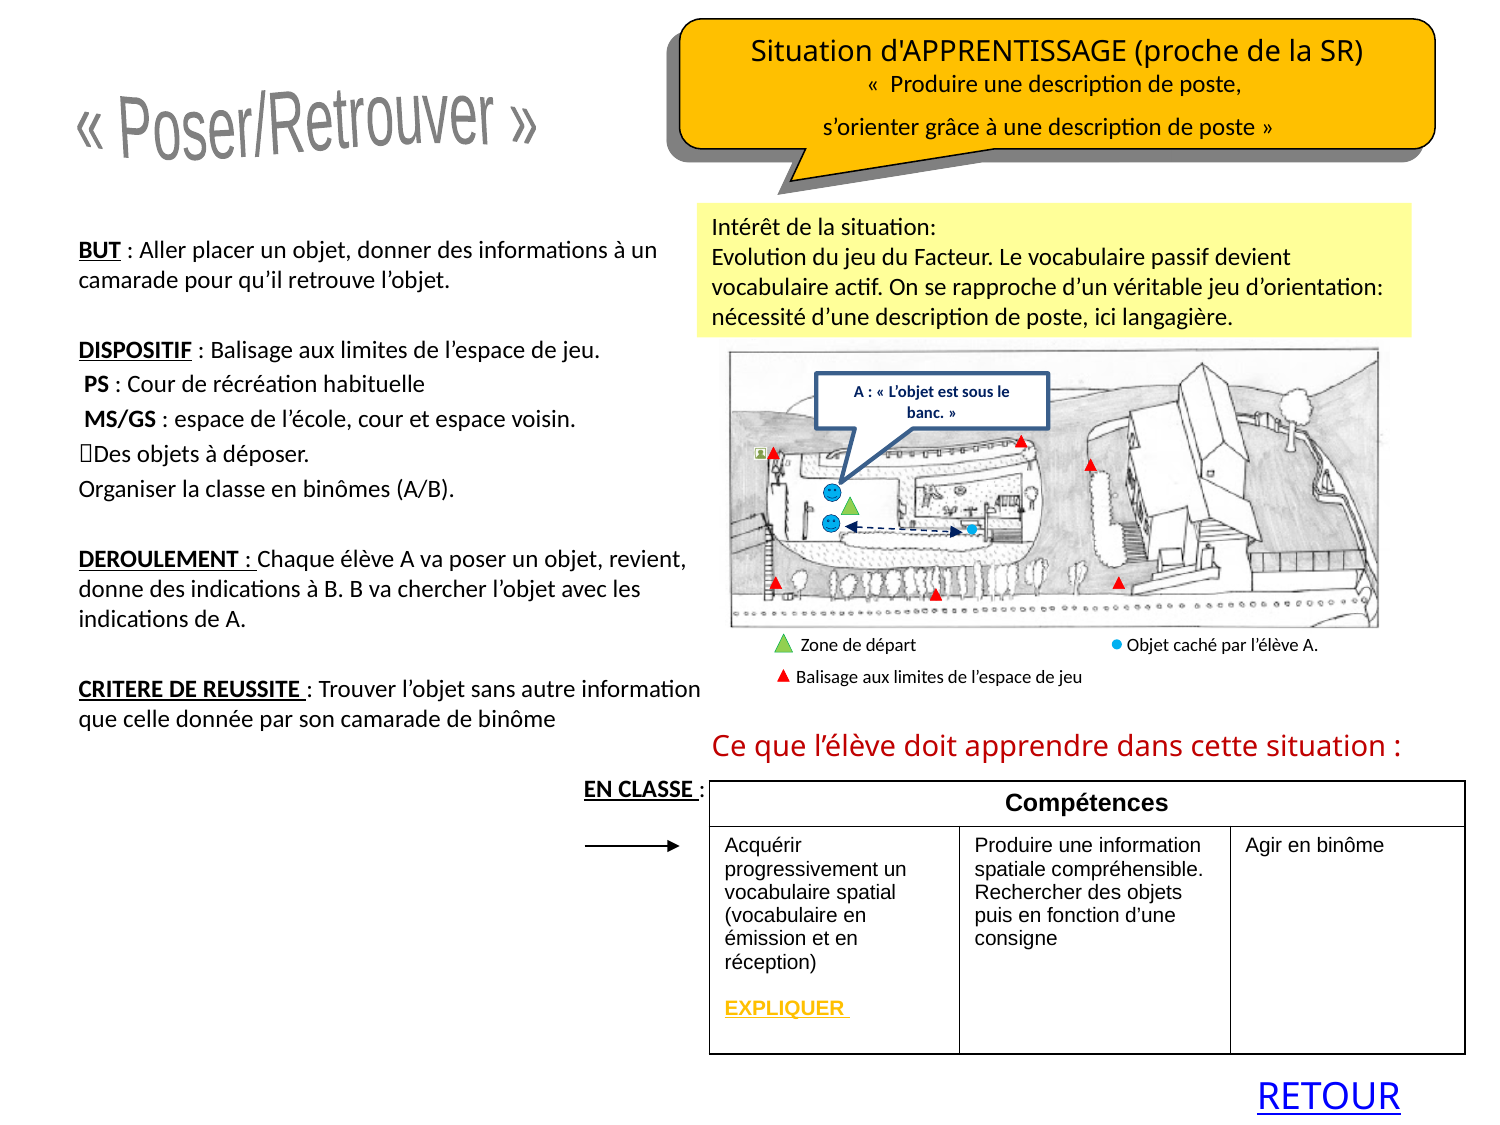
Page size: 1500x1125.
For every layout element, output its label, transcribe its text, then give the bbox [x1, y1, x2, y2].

text_box Objet caché par l’élève A. [1112, 625, 1443, 663]
table_header Compétences [710, 782, 1464, 826]
text_box BUT : Aller placer un objet, donner des informations à un camarade pour qu’il retrouve l’objet. DISPOSITIF : Balisage aux limites de l’espace de jeu. PS : Cour de récréation habituelle MS/GS : espace de l’école, cour et espace voisin. Des objets à déposer. Organiser la classe en binômes (A/B). DEROULEMENT : Chaque élève A va poser un objet, revient, donne des indications à B. B va chercher l’objet avec les indications de A. CRITERE DE REUSSITE : Trouver l’objet sans autre information que celle donnée par son camarade de binôme EN CLASSE : [63, 225, 727, 1018]
text_box [772, 642, 786, 655]
text_box [775, 669, 781, 684]
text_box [718, 338, 1390, 635]
table_cell Acquérir progressivement un vocabulaire spatial (vocabulaire en émission et en réception) EXPLIQUER [710, 827, 959, 1053]
text_box Ce que l’élève doit apprendre dans cette situation : [696, 720, 1471, 770]
text_box Zone de départ [786, 642, 975, 657]
text_box RETOUR [1242, 1064, 1465, 1125]
table_cell Produire une information spatiale compréhensible. Rechercher des objets puis en fonction d’une consigne [960, 827, 1230, 1053]
text_box Situation d'APPRENTISSAGE (proche de la SR) « Produire une description de poste, s’orienter grâce à une description de poste » [679, 18, 1436, 182]
text_box Intérêt de la situation: Evolution du jeu du Facteur. Le vocabulaire passif devient vocabulaire actif. On se rapproche d’un véritable jeu d’orientation: nécessité d’une description de poste, ici langagière. [696, 202, 1412, 338]
text_box Balisage aux limites de l’espace de jeu [781, 657, 1113, 695]
table_cell Agir en binôme [1231, 827, 1464, 1053]
